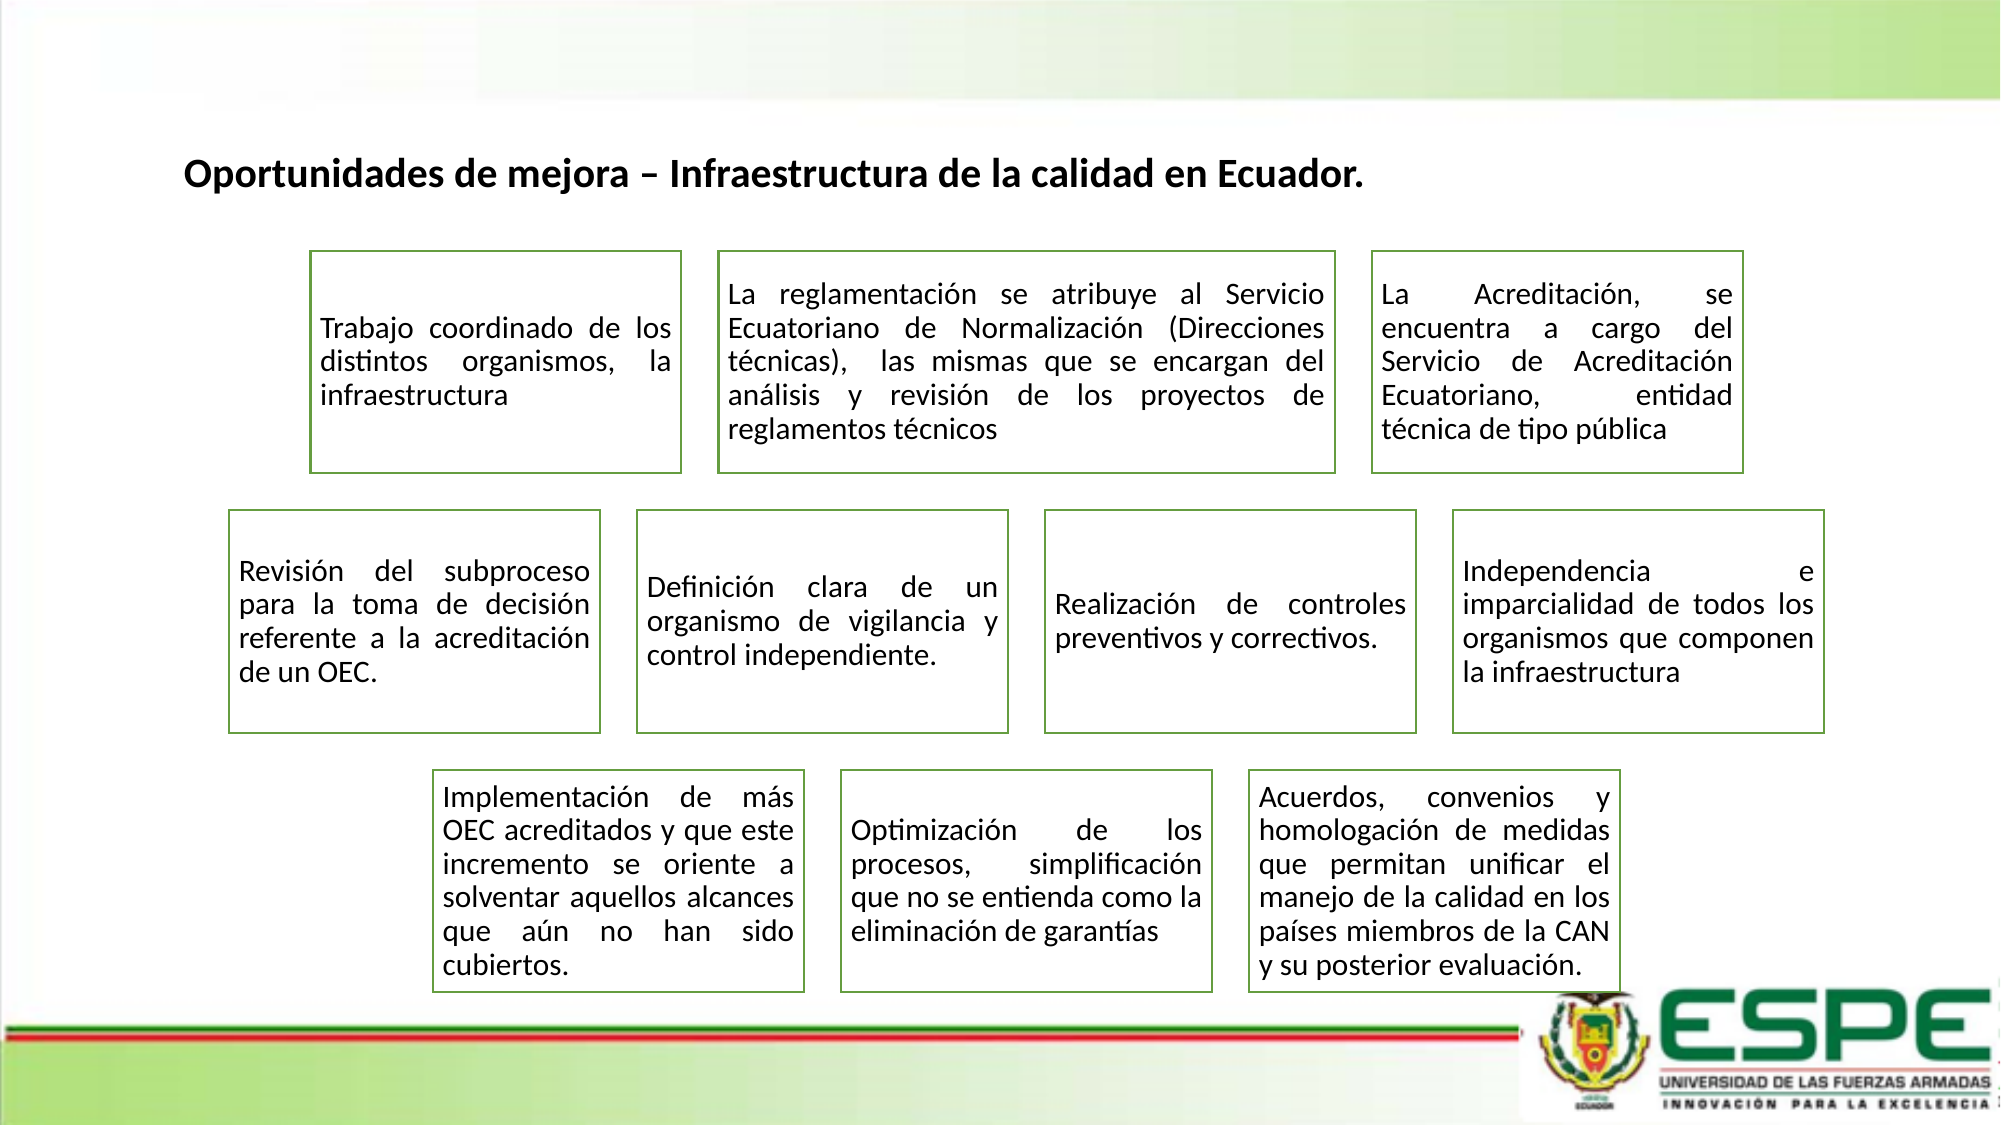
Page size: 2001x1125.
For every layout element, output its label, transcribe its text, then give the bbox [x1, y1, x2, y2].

picture [0, 0, 2001, 1125]
text_box Oportunidades de mejora – Infraestructura de la calidad en Ecuador. [169, 138, 1416, 204]
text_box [188, 219, 1866, 1024]
